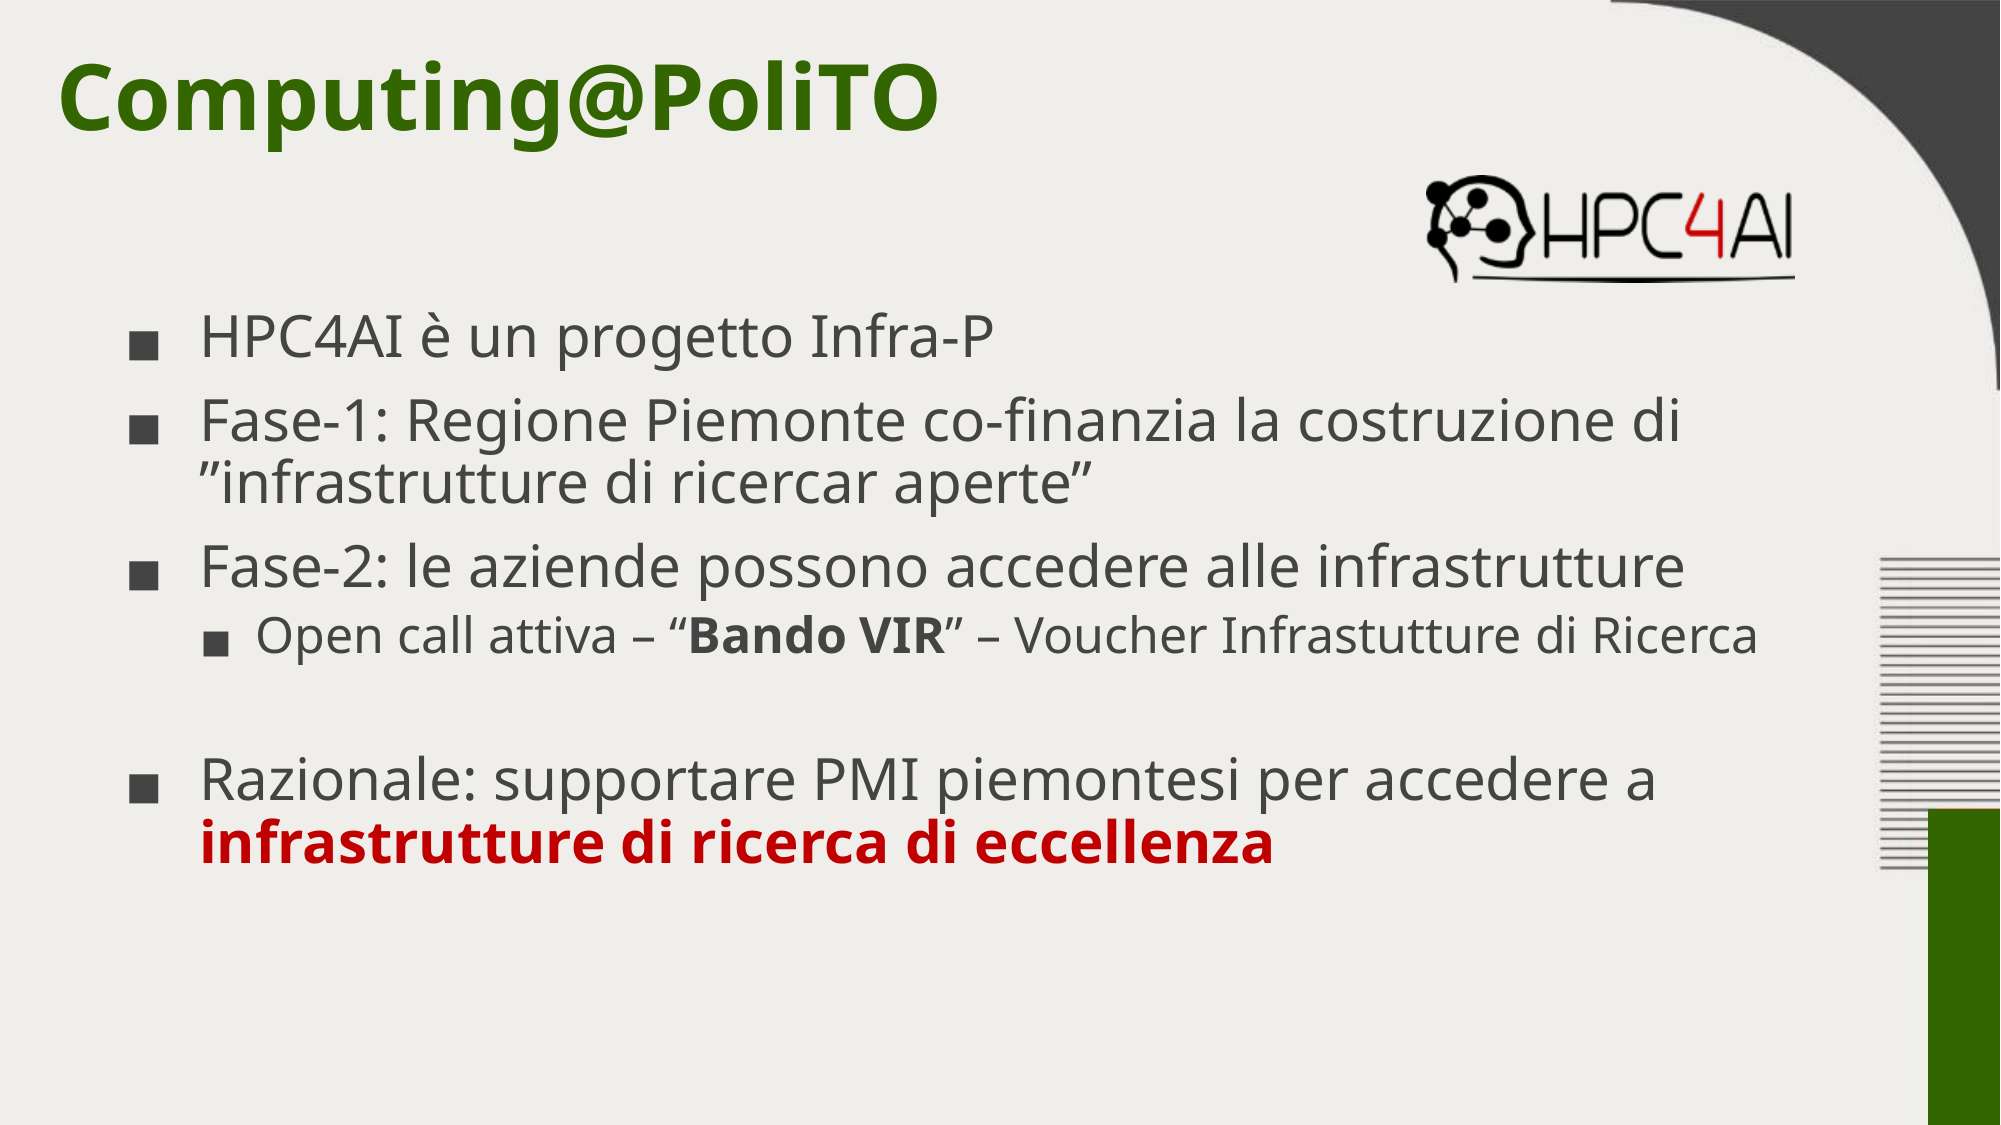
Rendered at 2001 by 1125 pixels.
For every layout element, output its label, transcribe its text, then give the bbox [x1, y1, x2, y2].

list HPC4AI è un progetto Infra-P Fase-1: Regione Piemonte co-finanzia la costruzione di ”infrastrutture di ricercar aperte” Fase-2: le aziende possono accedere alle infrastrutture Open call attiva – “Bando VIR” – Voucher Infrastutture di Ricerca Razionale: supportare PMI piemontesi per accedere a infrastrutture di ricerca di eccellenza [109, 299, 1818, 603]
picture [1425, 0, 2000, 1125]
title Computing@PoliTO [41, 44, 1865, 248]
